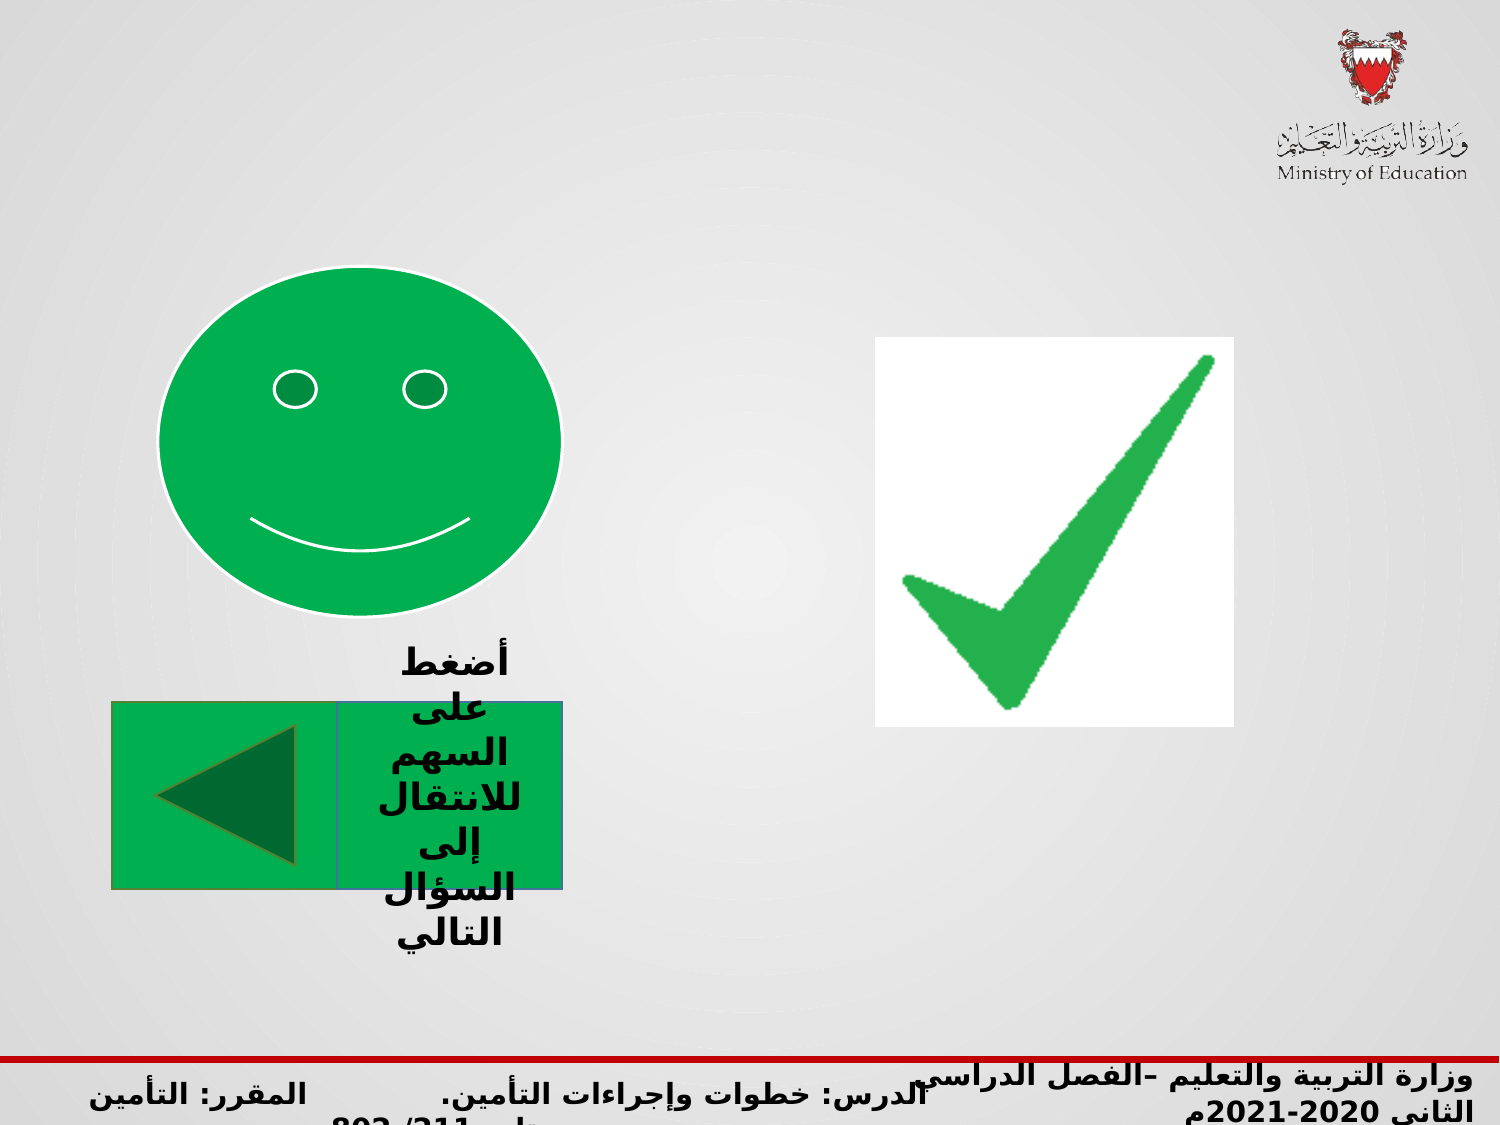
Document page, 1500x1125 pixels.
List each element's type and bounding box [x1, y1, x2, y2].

picture [1239, 4, 1500, 213]
text_box [0, 1059, 1499, 1123]
text_box [112, 266, 1233, 890]
